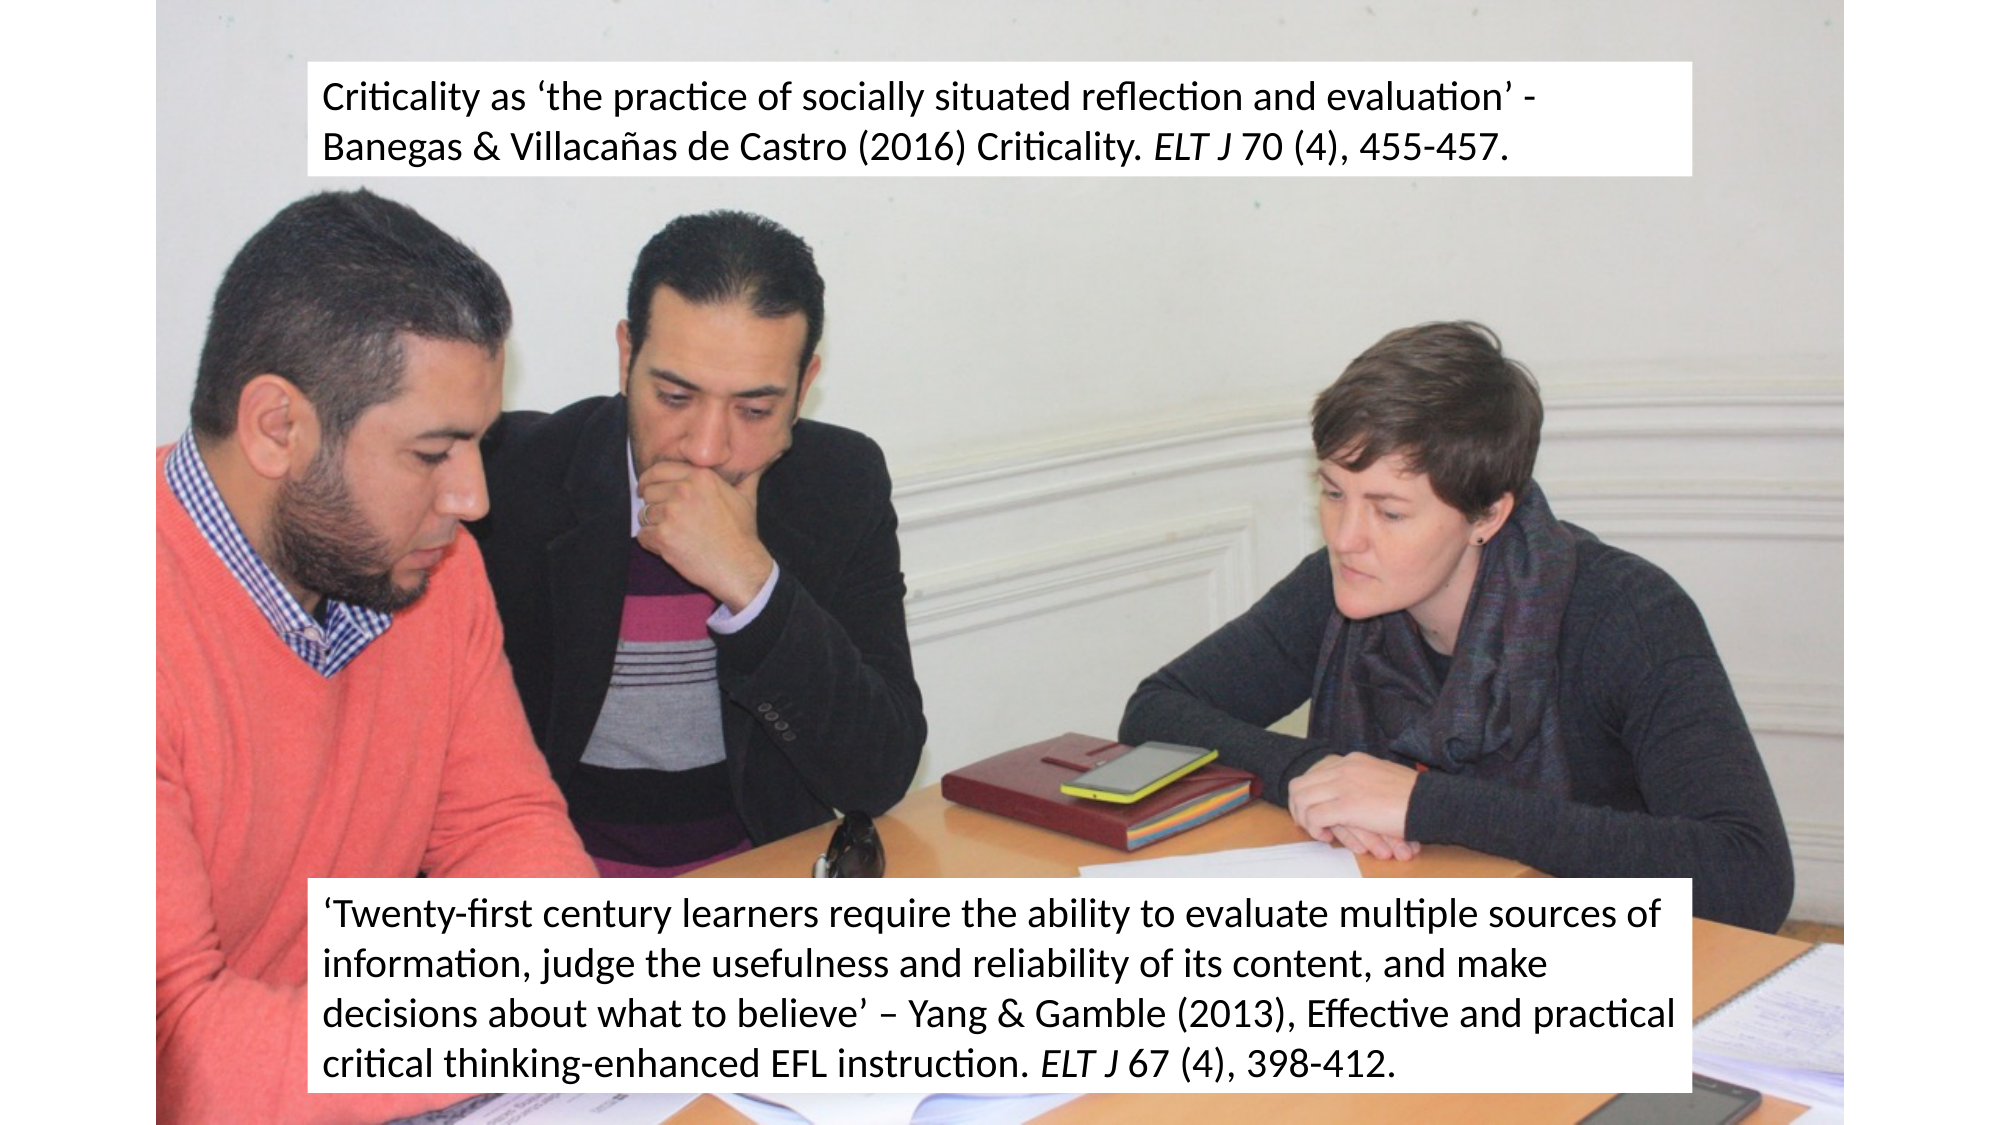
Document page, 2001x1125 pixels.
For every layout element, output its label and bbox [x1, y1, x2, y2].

picture [156, 0, 1844, 1125]
